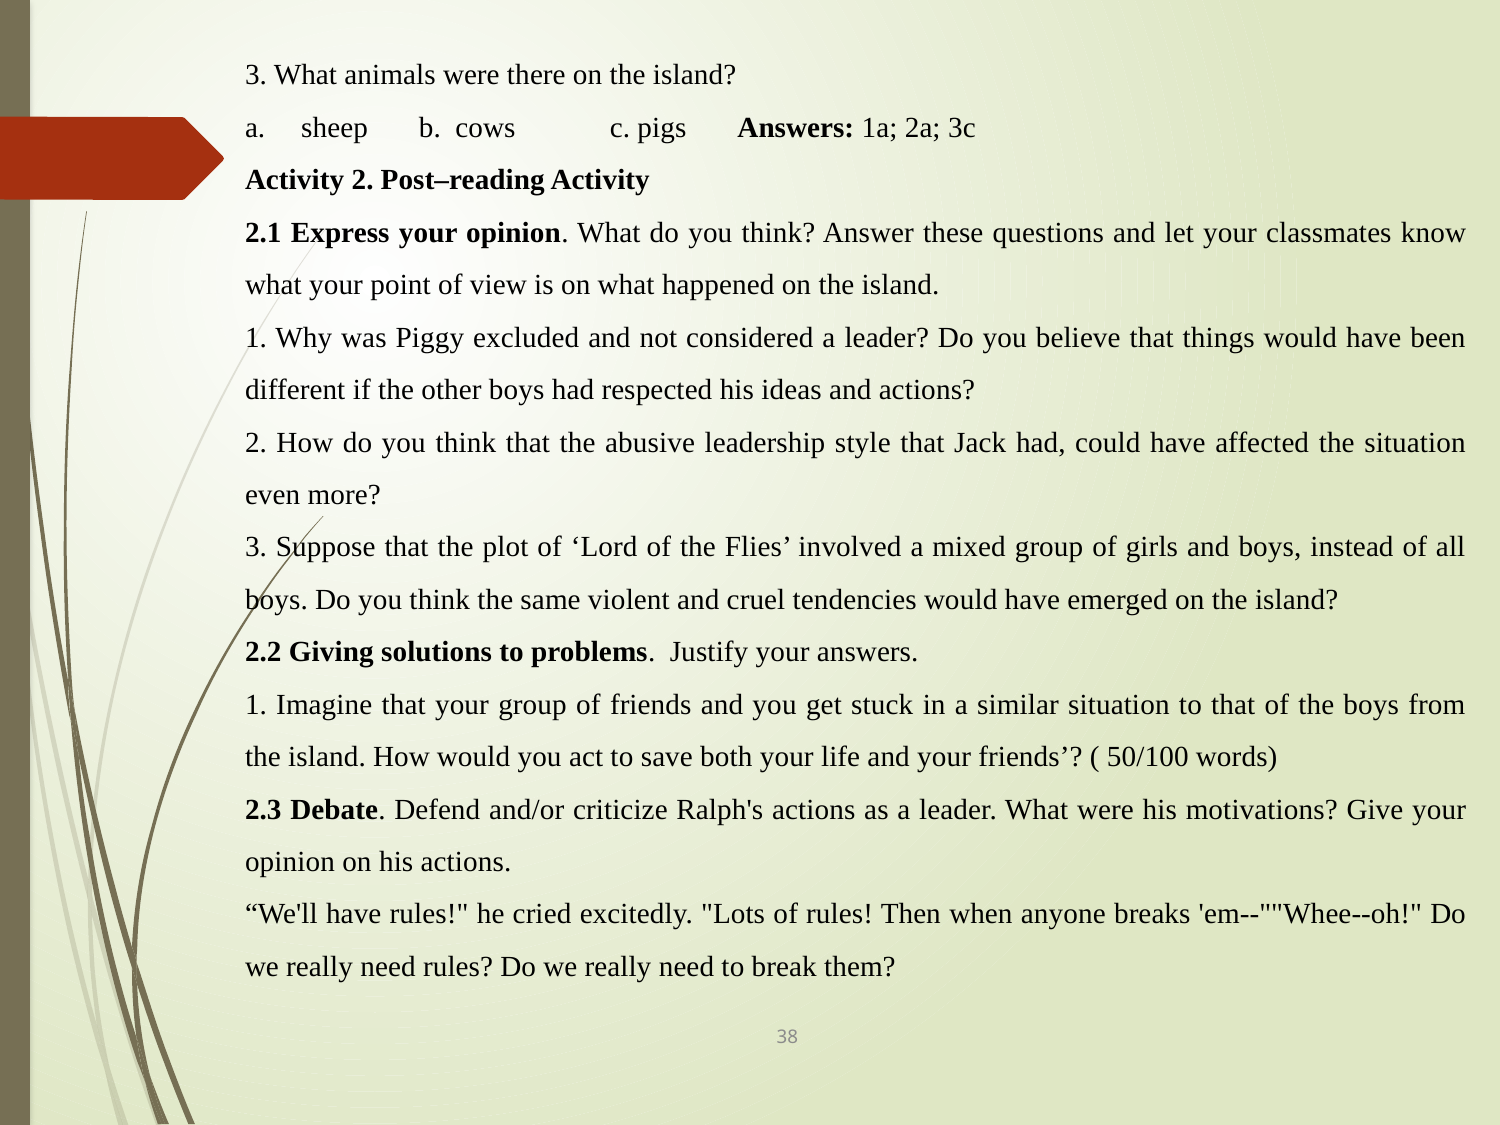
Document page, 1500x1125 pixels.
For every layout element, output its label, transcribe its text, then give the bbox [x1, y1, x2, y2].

text_box 3. What animals were there on the island? sheep b. cows c. pigs Answers: 1a; 2a; 3c Activity 2. Post–reading Activity 2.1 Express your opinion. What do you think? Answer these questions and let your classmates know what your point of view is on what happened on the island. 1. Why was Piggy excluded and not considered a leader? Do you believe that things would have been different if the other boys had respected his ideas and actions? 2. How do you think that the abusive leadership style that Jack had, could have affected the situation even more? 3. Suppose that the plot of ‘Lord of the Flies’ involved a mixed group of girls and boys, instead of all boys. Do you think the same violent and cruel tendencies would have emerged on the island? 2.2 Giving solutions to problems. Justify your answers. 1. Imagine that your group of friends and you get stuck in a similar situation to that of the boys from the island. How would you act to save both your life and your friends’? ( 50/100 words) 2.3 Debate. Defend and/or criticize Ralph's actions as a leader. What were his motivations? Give your opinion on his actions. “We'll have rules!" he cried excitedly. "Lots of rules! Then when anyone breaks 'em--""Whee--oh!" Do we really need rules? Do we really need to break them? [230, 30, 1483, 990]
footer 38 [318, 1006, 1257, 1067]
